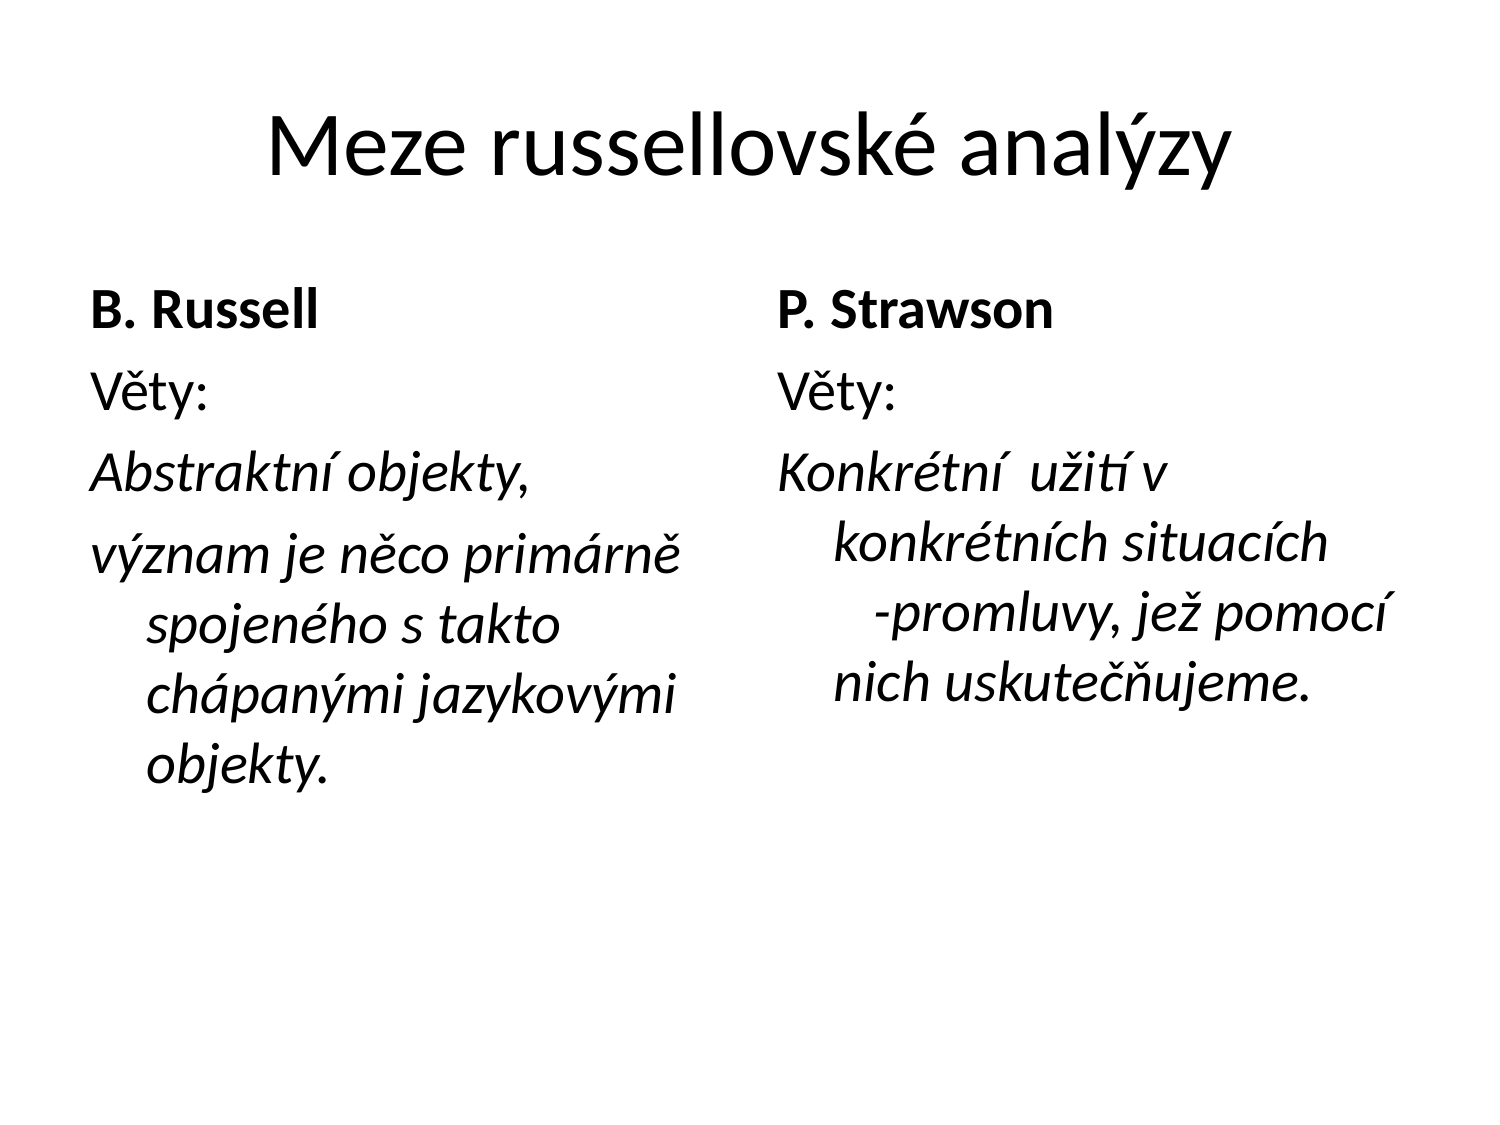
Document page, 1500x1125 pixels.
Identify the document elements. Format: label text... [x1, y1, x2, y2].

title Meze russellovské analýzy [75, 45, 1425, 233]
list B. Russell Věty: Abstraktní objekty, význam je něco primárně spojeného s takto chápanými jazykovými objekty. [75, 262, 738, 1005]
list P. Strawson Věty: Konkrétní užití v konkrétních situacích -promluvy, jež pomocí nich uskutečňujeme. [762, 262, 1425, 1005]
